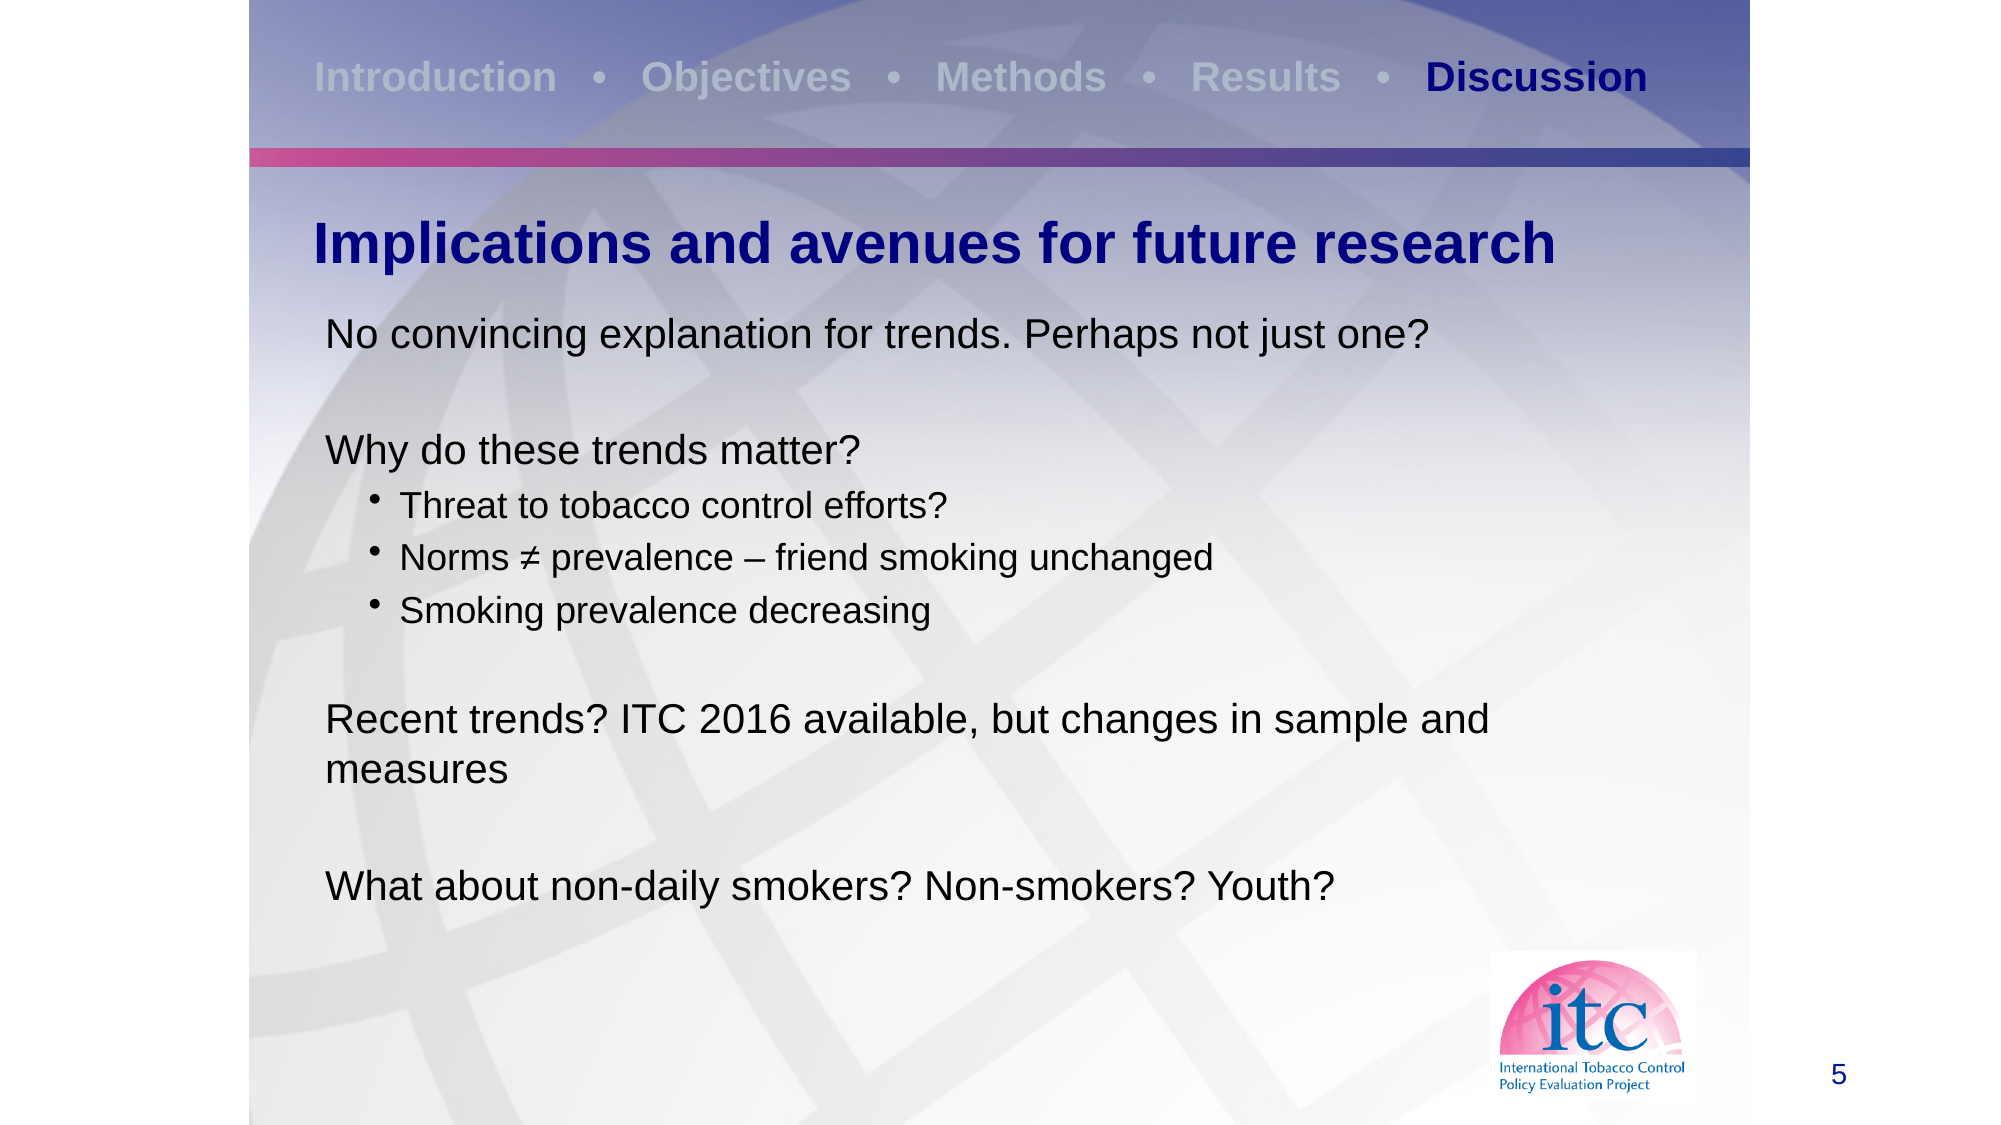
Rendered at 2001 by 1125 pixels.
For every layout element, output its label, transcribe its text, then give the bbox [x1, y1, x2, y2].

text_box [249, 0, 1750, 1125]
picture [250, 148, 1750, 167]
slide_number 5 [1750, 1042, 1863, 1103]
